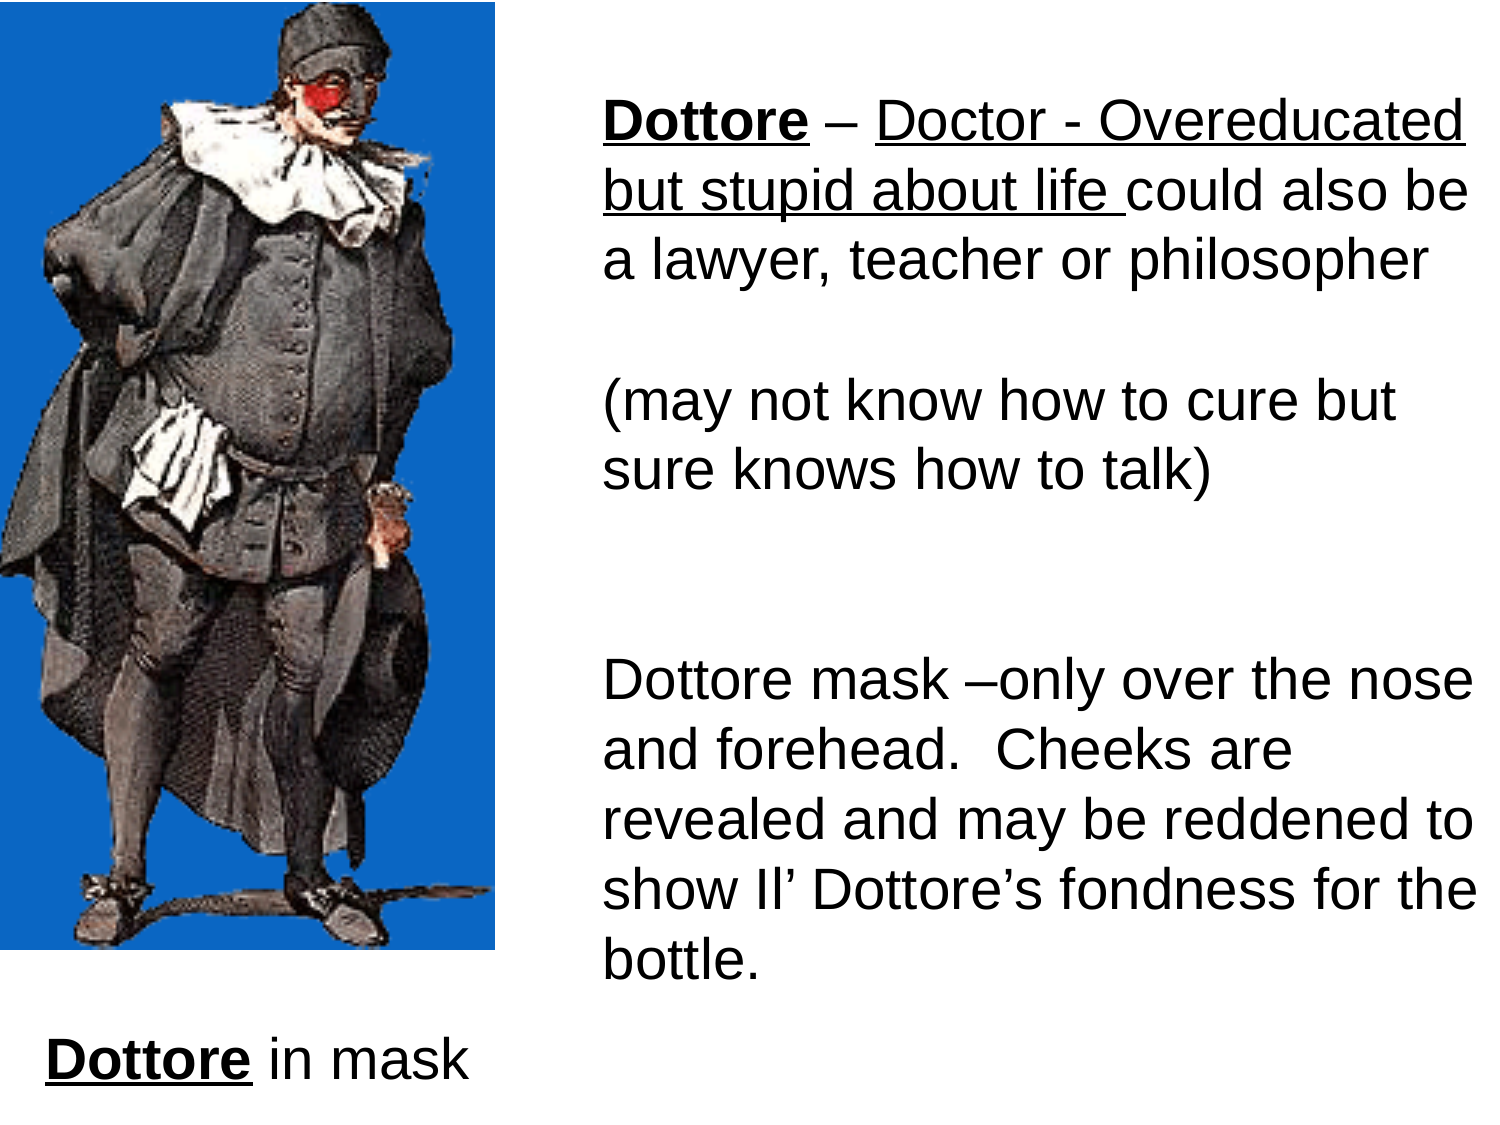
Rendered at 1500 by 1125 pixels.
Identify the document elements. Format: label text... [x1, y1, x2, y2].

text_box Dottore – Doctor - Overeducated but stupid about life could also be a lawyer, teacher or philosopher (may not know how to cure but sure knows how to talk) Dottore mask –only over the nose and forehead. Cheeks are revealed and may be reddened to show Il’ Dottore’s fondness for the bottle. [587, 74, 1498, 1069]
text_box Dottore in mask [30, 1013, 486, 1099]
picture [0, 2, 495, 950]
